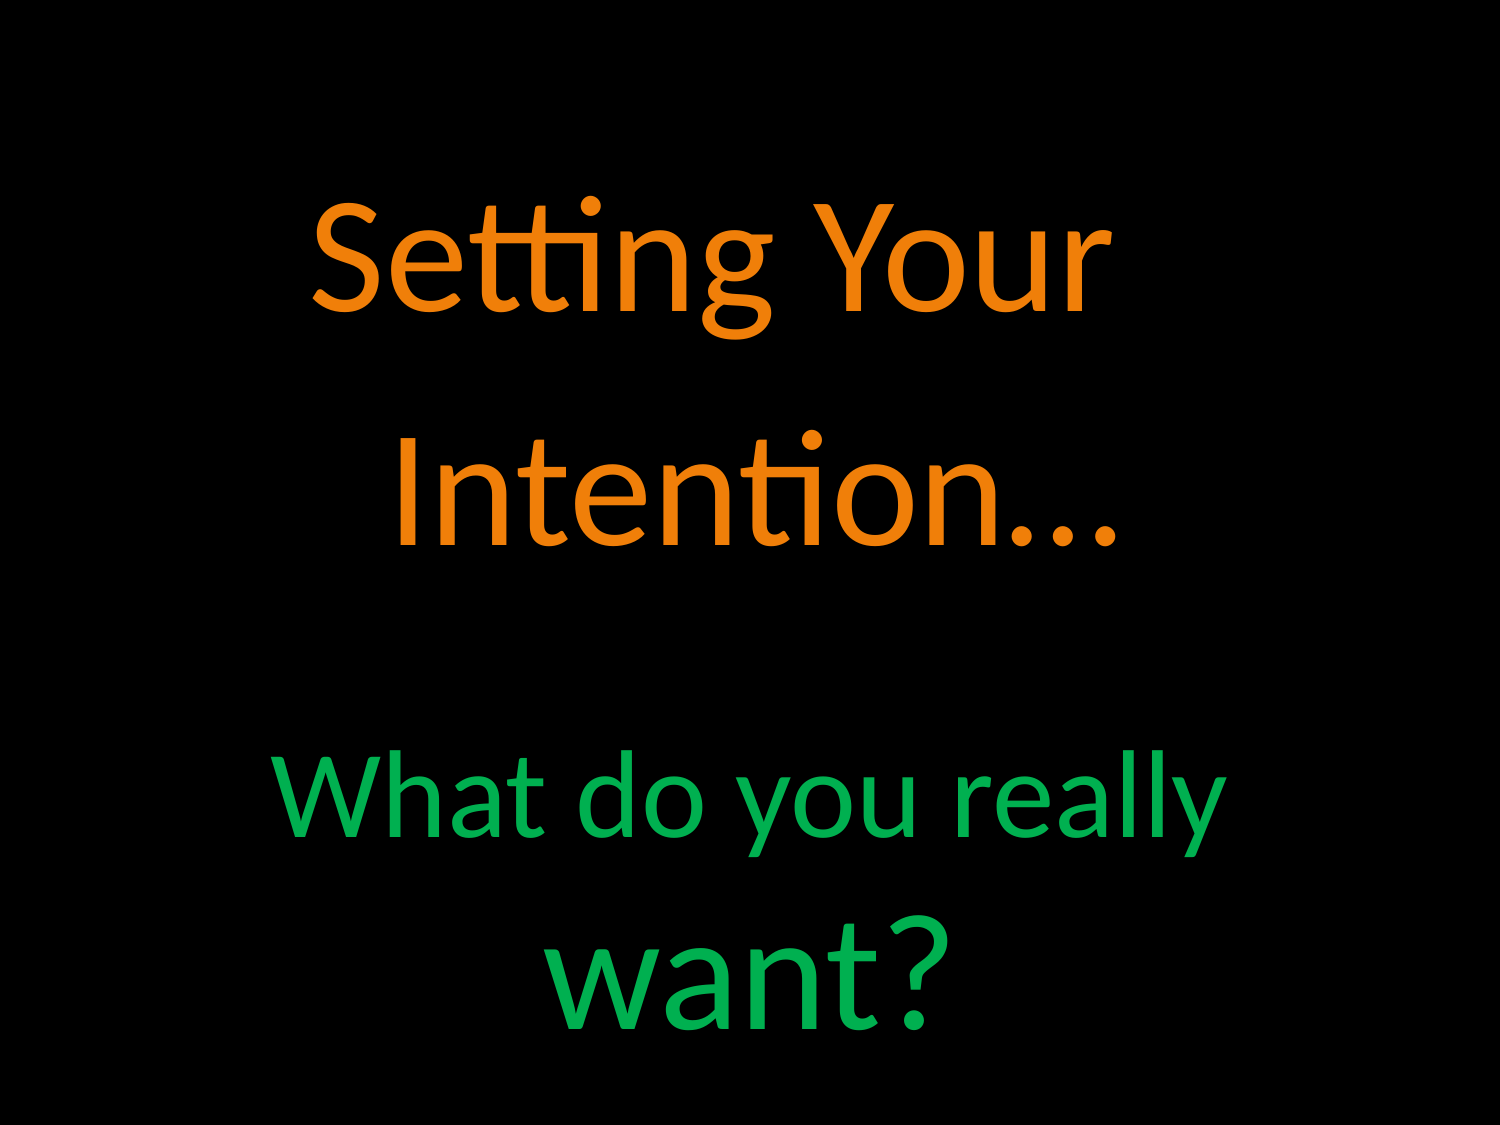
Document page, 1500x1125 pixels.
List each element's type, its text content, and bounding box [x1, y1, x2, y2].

title What do you really want? [112, 650, 1388, 1125]
subtitle Setting Your Intention… [187, 137, 1238, 500]
